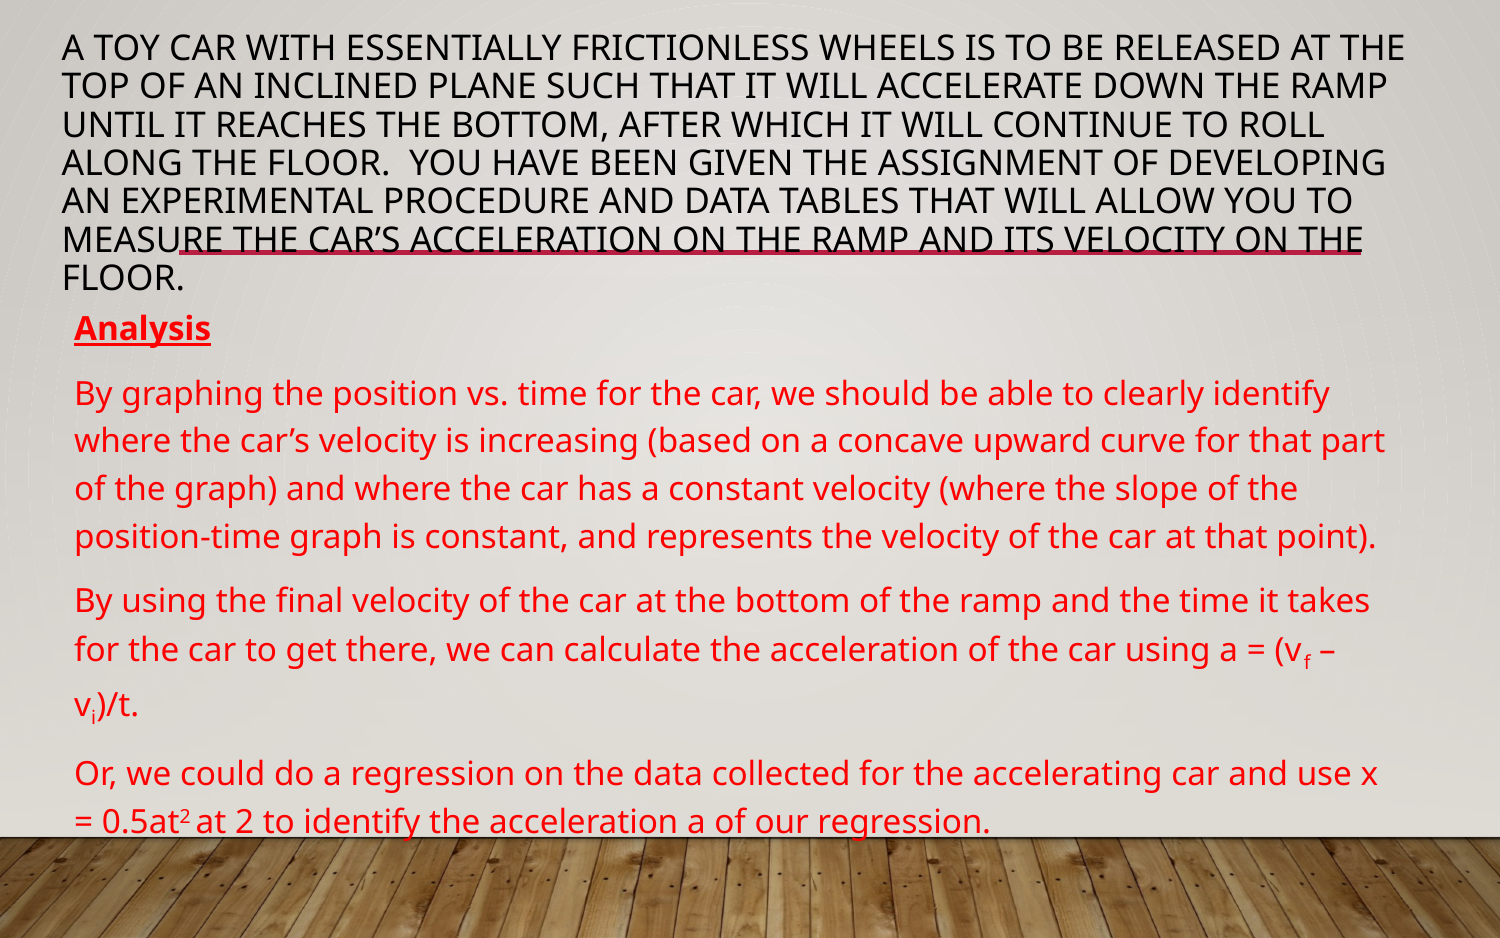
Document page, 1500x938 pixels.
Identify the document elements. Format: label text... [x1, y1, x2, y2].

title A toy car with essentially frictionless wheels is to be released at the top of an inclined plane such that it will accelerate down the ramp until it reaches the bottom, after which it will continue to roll along the floor. You have been given the assignment of developing an experimental procedure and data tables that will allow you to measure the car’s acceleration on the ramp and its velocity on the floor. [50, 24, 1450, 307]
list Analysis By graphing the position vs. time for the car, we should be able to clearly identify where the car’s velocity is increasing (based on a concave upward curve for that part of the graph) and where the car has a constant velocity (where the slope of the position-time graph is constant, and represents the velocity of the car at that point). By using the final velocity of the car at the bottom of the ramp and the time it takes for the car to get there, we can calculate the acceleration of the car using a = (vf – vi)/t. Or, we could do a regression on the data collected for the accelerating car and use x = 0.5at2 at 2 to identify the acceleration a of our regression. [62, 293, 1400, 807]
picture [0, 837, 1500, 938]
